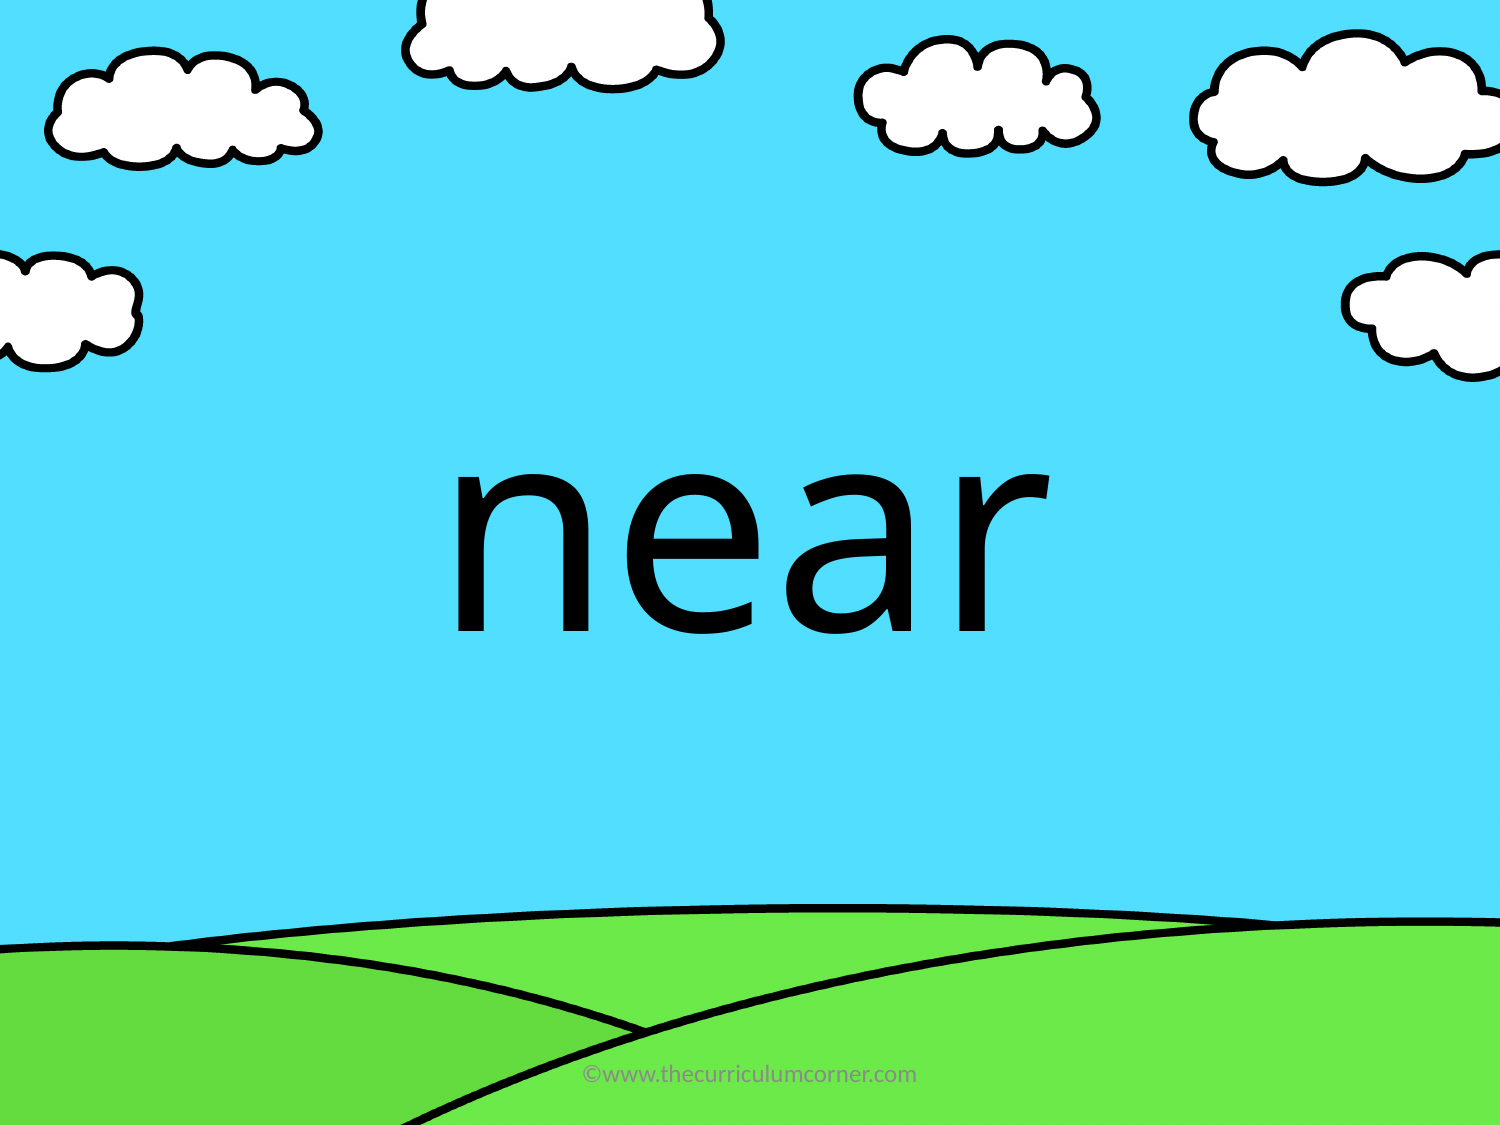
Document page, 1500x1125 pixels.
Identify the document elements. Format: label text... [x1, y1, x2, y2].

picture [0, 0, 1500, 1125]
text_box near [188, 336, 1300, 697]
footer ©www.thecurriculumcorner.com [496, 1042, 1004, 1103]
